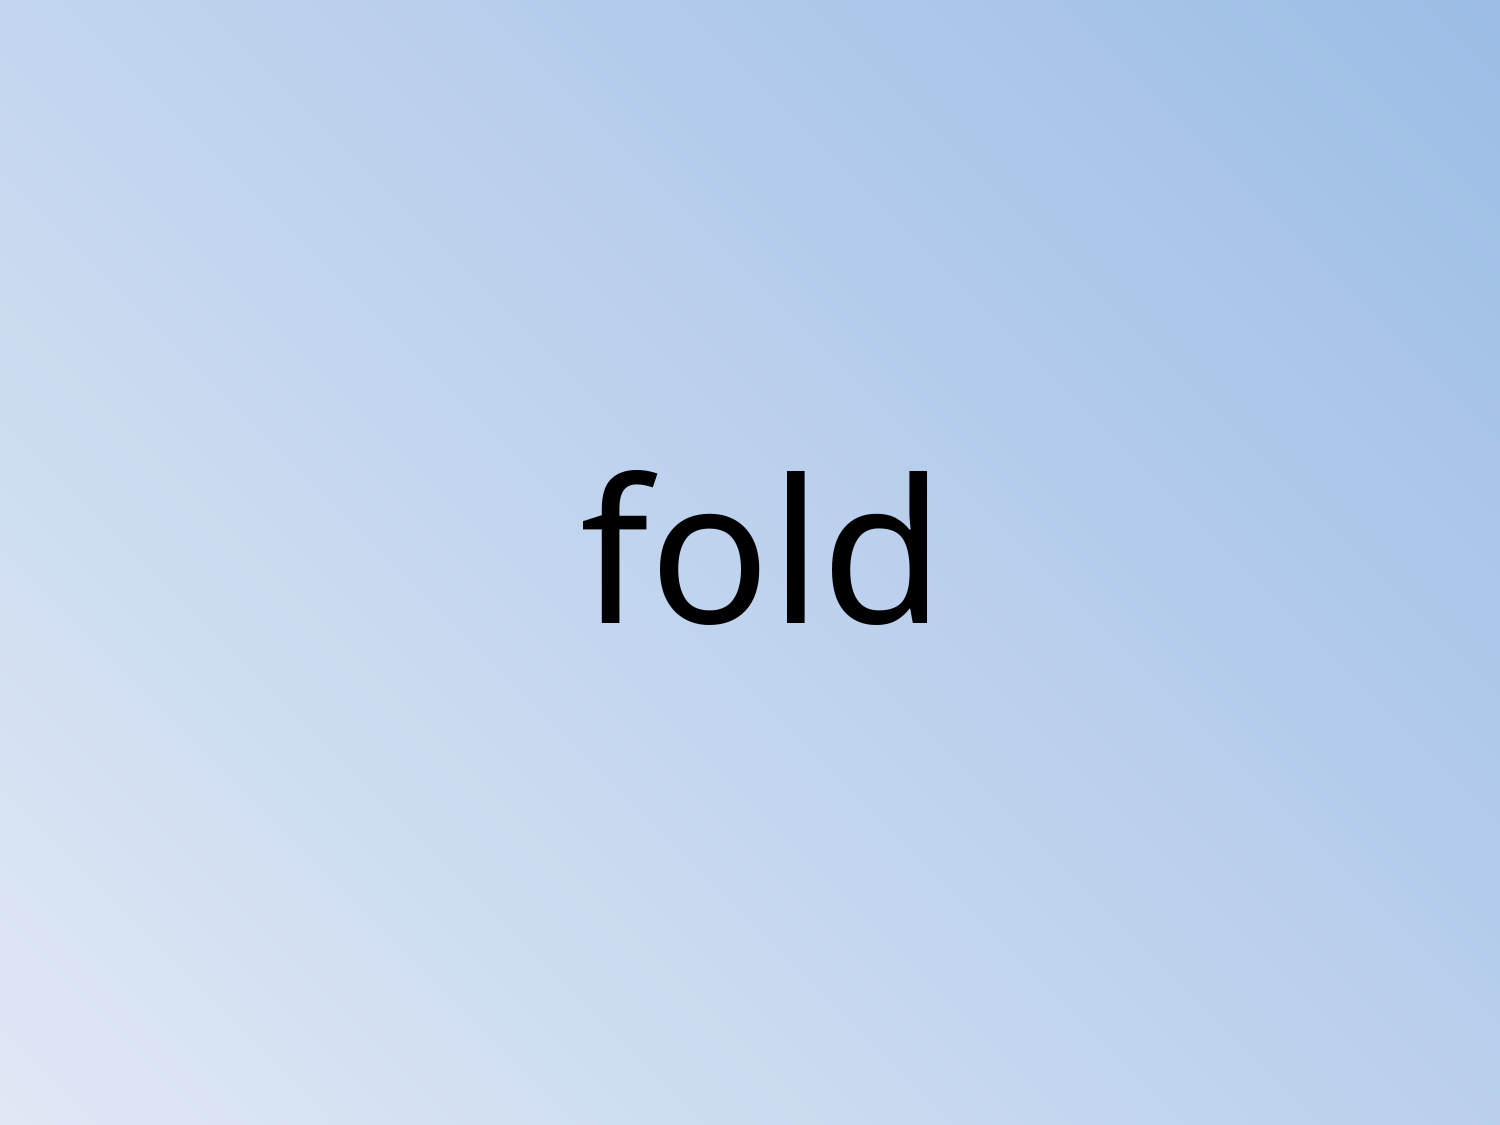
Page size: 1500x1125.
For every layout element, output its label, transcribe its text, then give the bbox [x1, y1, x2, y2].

title fold [87, 412, 1438, 675]
